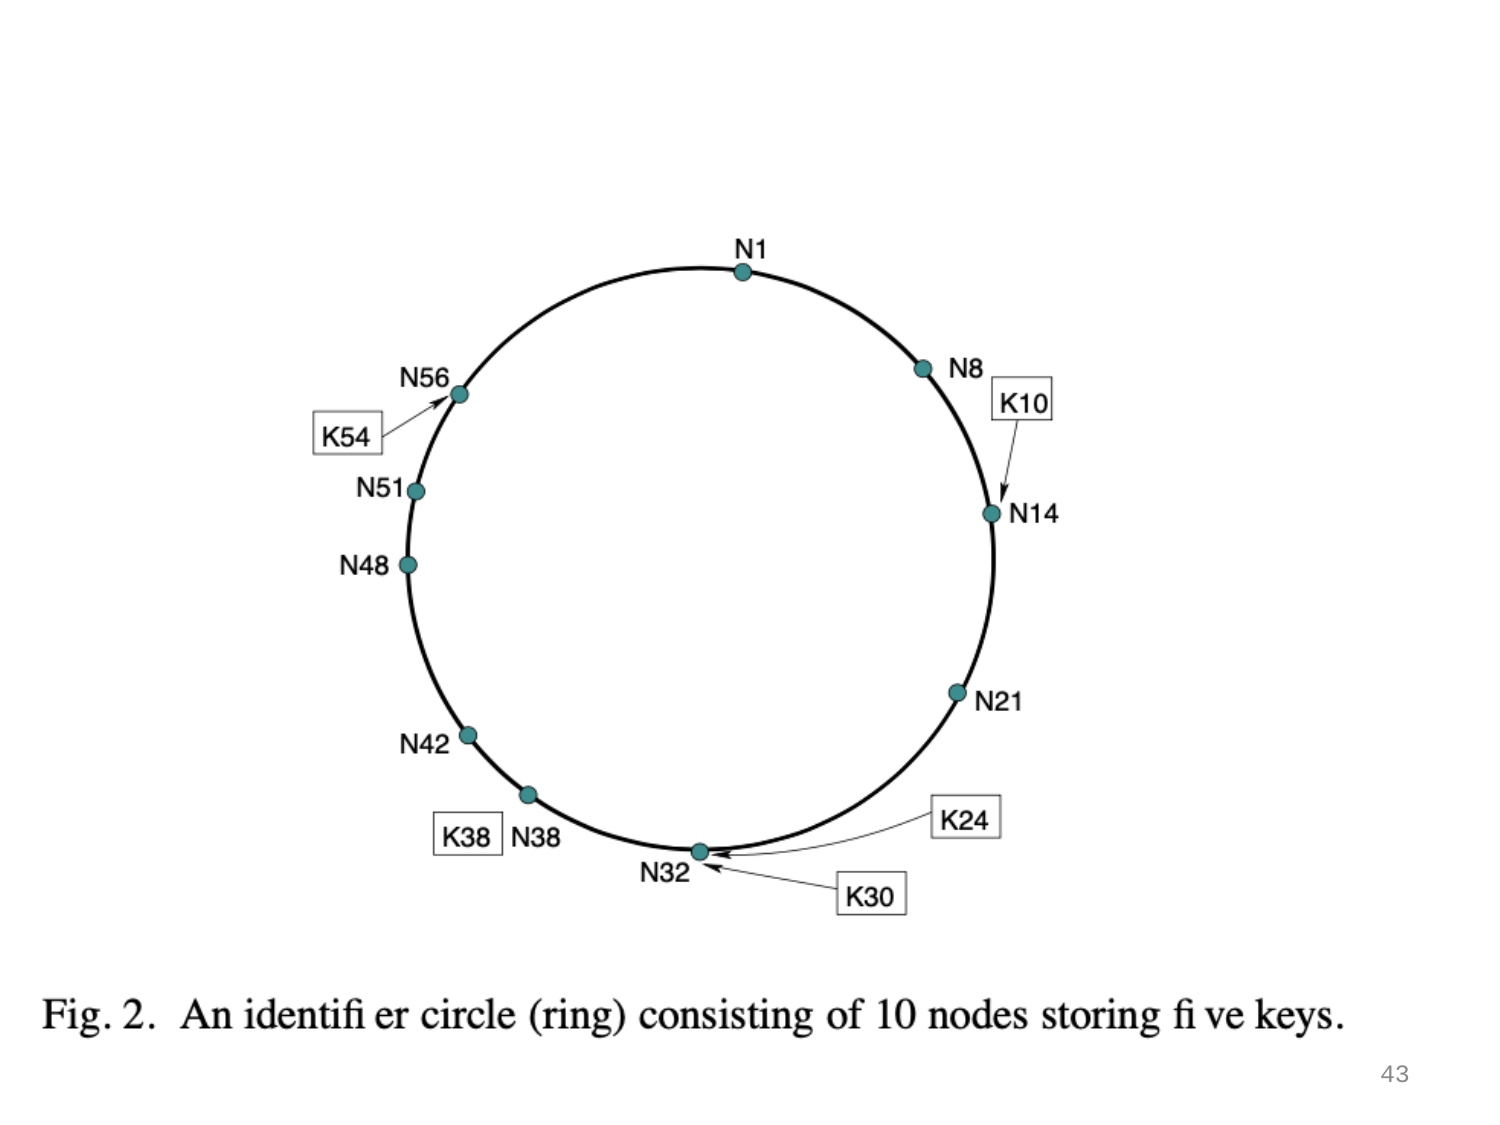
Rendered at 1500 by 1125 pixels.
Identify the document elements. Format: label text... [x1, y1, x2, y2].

slide_number 43 [1074, 1042, 1425, 1103]
picture [0, 187, 1379, 1073]
